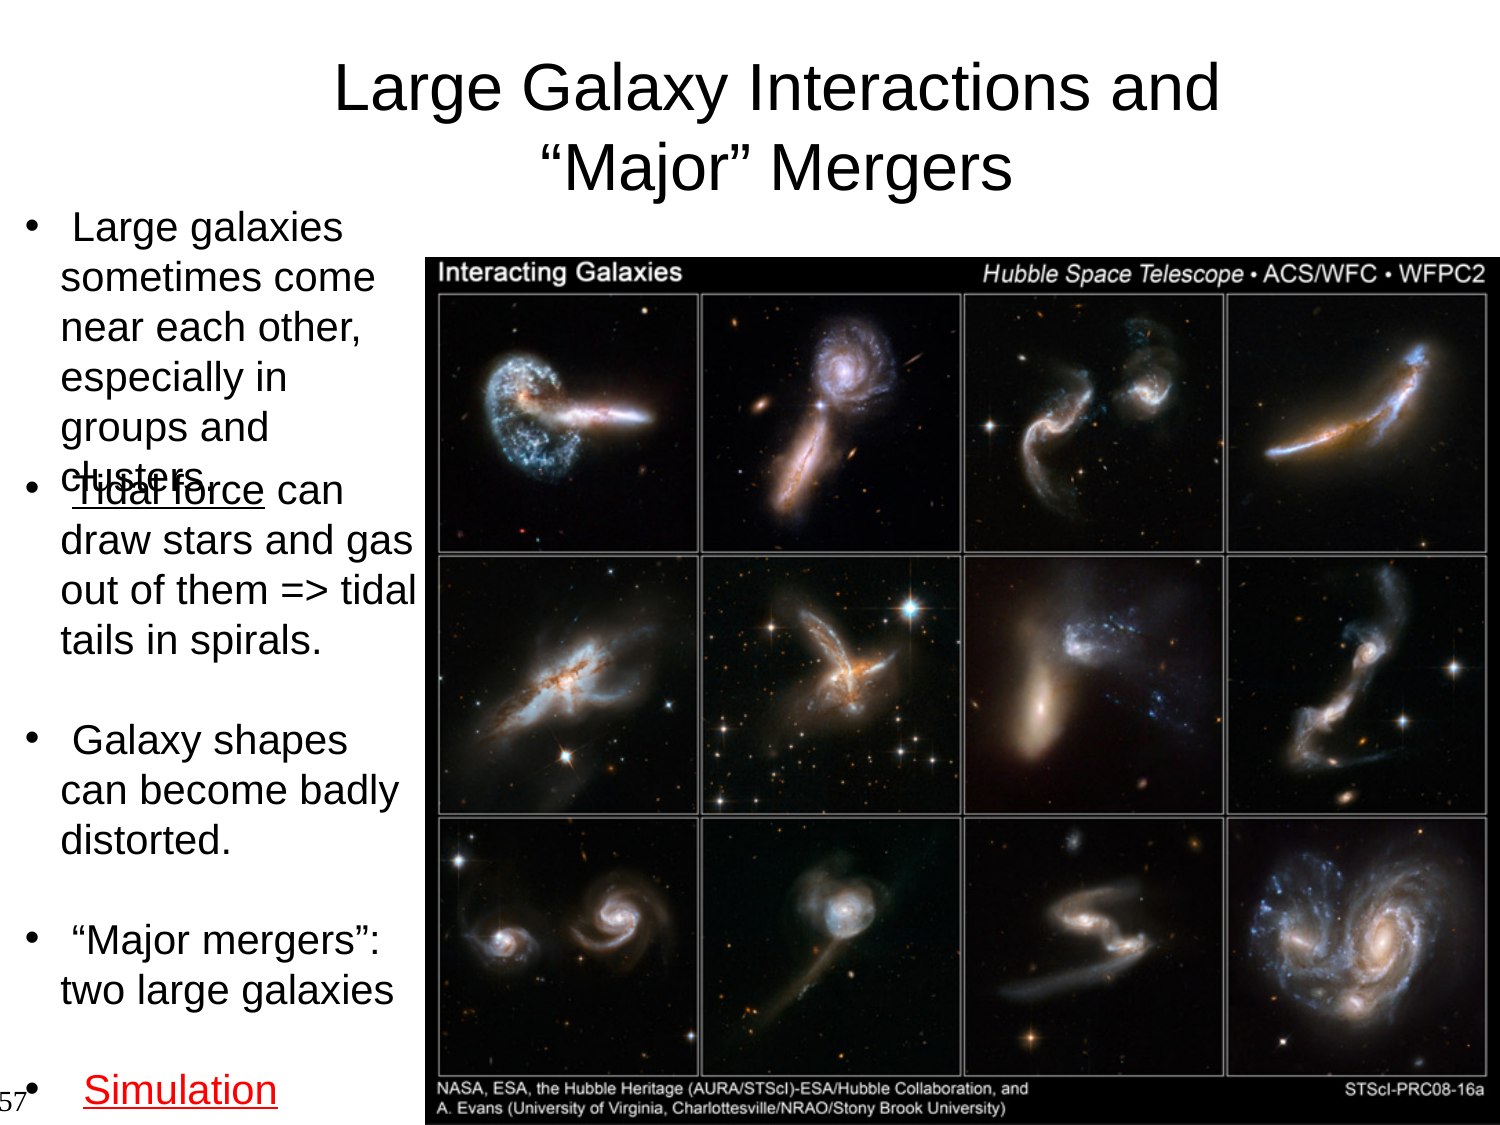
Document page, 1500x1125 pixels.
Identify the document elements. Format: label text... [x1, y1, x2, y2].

slide_number 57 [0, 1074, 51, 1125]
text_box Tidal force can draw stars and gas out of them => tidal tails in spirals. Galaxy shapes can become badly distorted. “Major mergers”: two large galaxies Simulation [24, 462, 419, 1125]
text_box Large Galaxy Interactions and “Major” Mergers [274, 43, 1282, 204]
picture [424, 256, 1500, 1125]
text_box Large galaxies sometimes come near each other, especially in groups and clusters. [24, 199, 425, 462]
